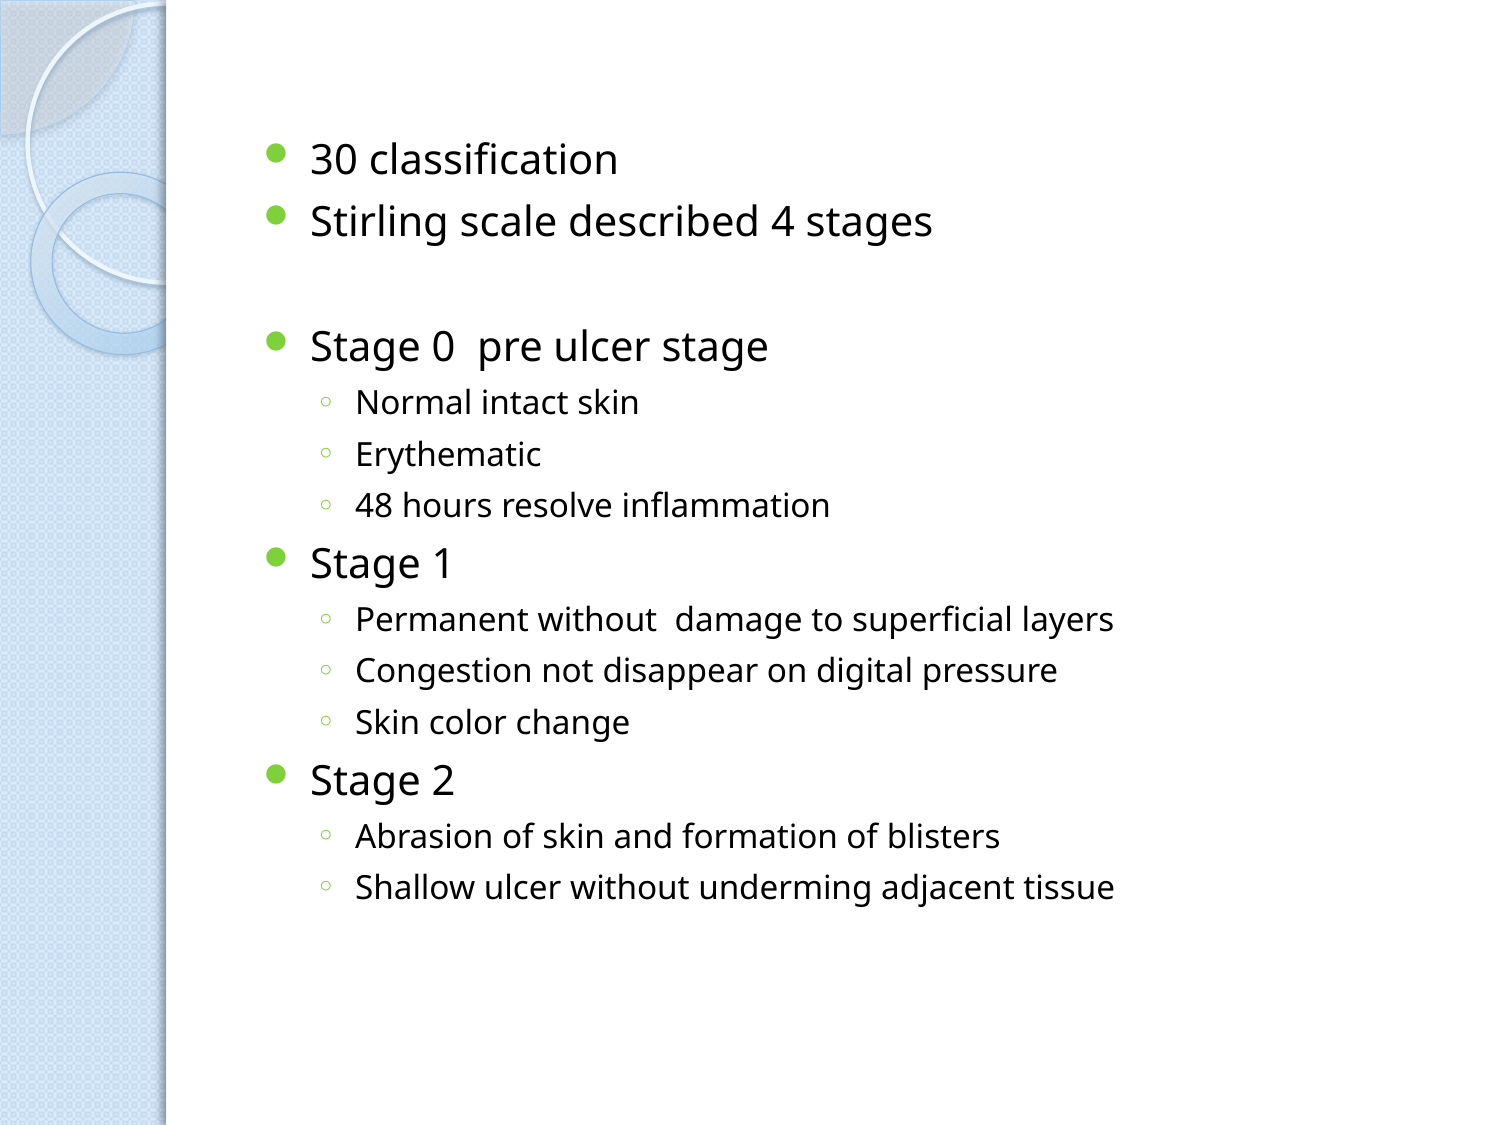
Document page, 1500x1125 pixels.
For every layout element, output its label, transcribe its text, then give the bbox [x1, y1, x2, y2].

list 30 classification Stirling scale described 4 stages Stage 0 pre ulcer stage Normal intact skin Erythematic 48 hours resolve inflammation Stage 1 Permanent without damage to superficial layers Congestion not disappear on digital pressure Skin color change Stage 2 Abrasion of skin and formation of blisters Shallow ulcer without underming adjacent tissue [235, 125, 1466, 1025]
